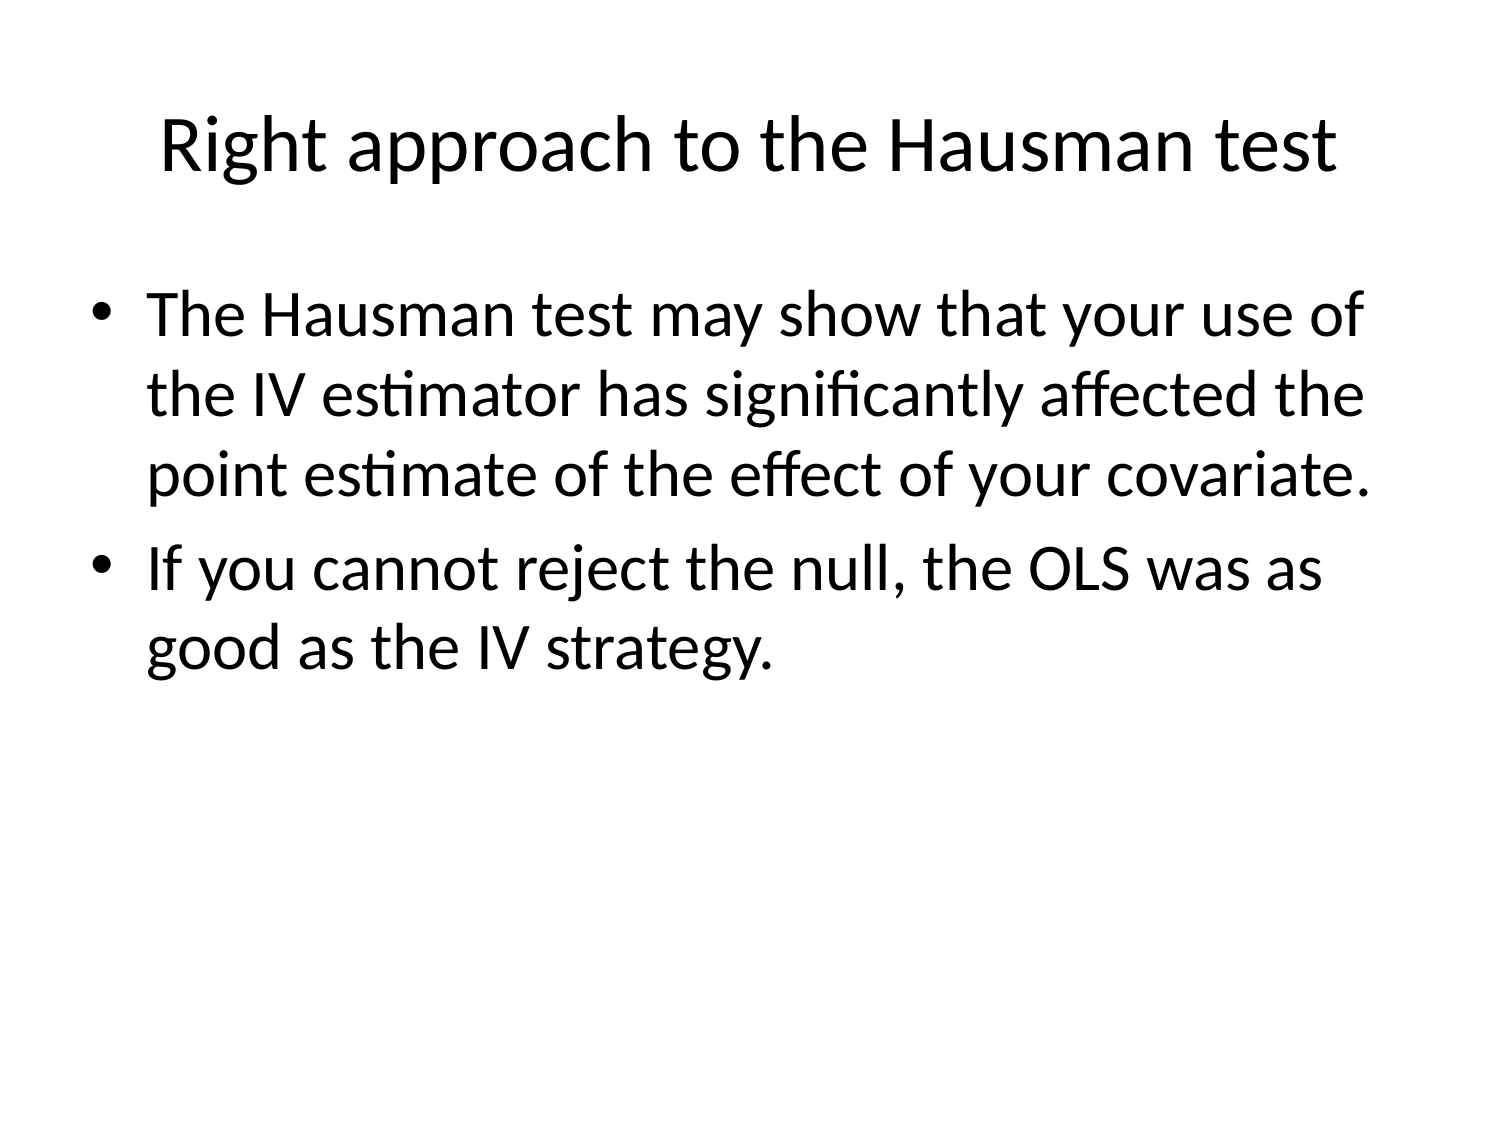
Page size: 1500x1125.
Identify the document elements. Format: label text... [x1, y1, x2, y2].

list The Hausman test may show that your use of the IV estimator has significantly affected the point estimate of the effect of your covariate. If you cannot reject the null, the OLS was as good as the IV strategy. [75, 262, 1425, 1005]
title Right approach to the Hausman test [75, 45, 1425, 233]
